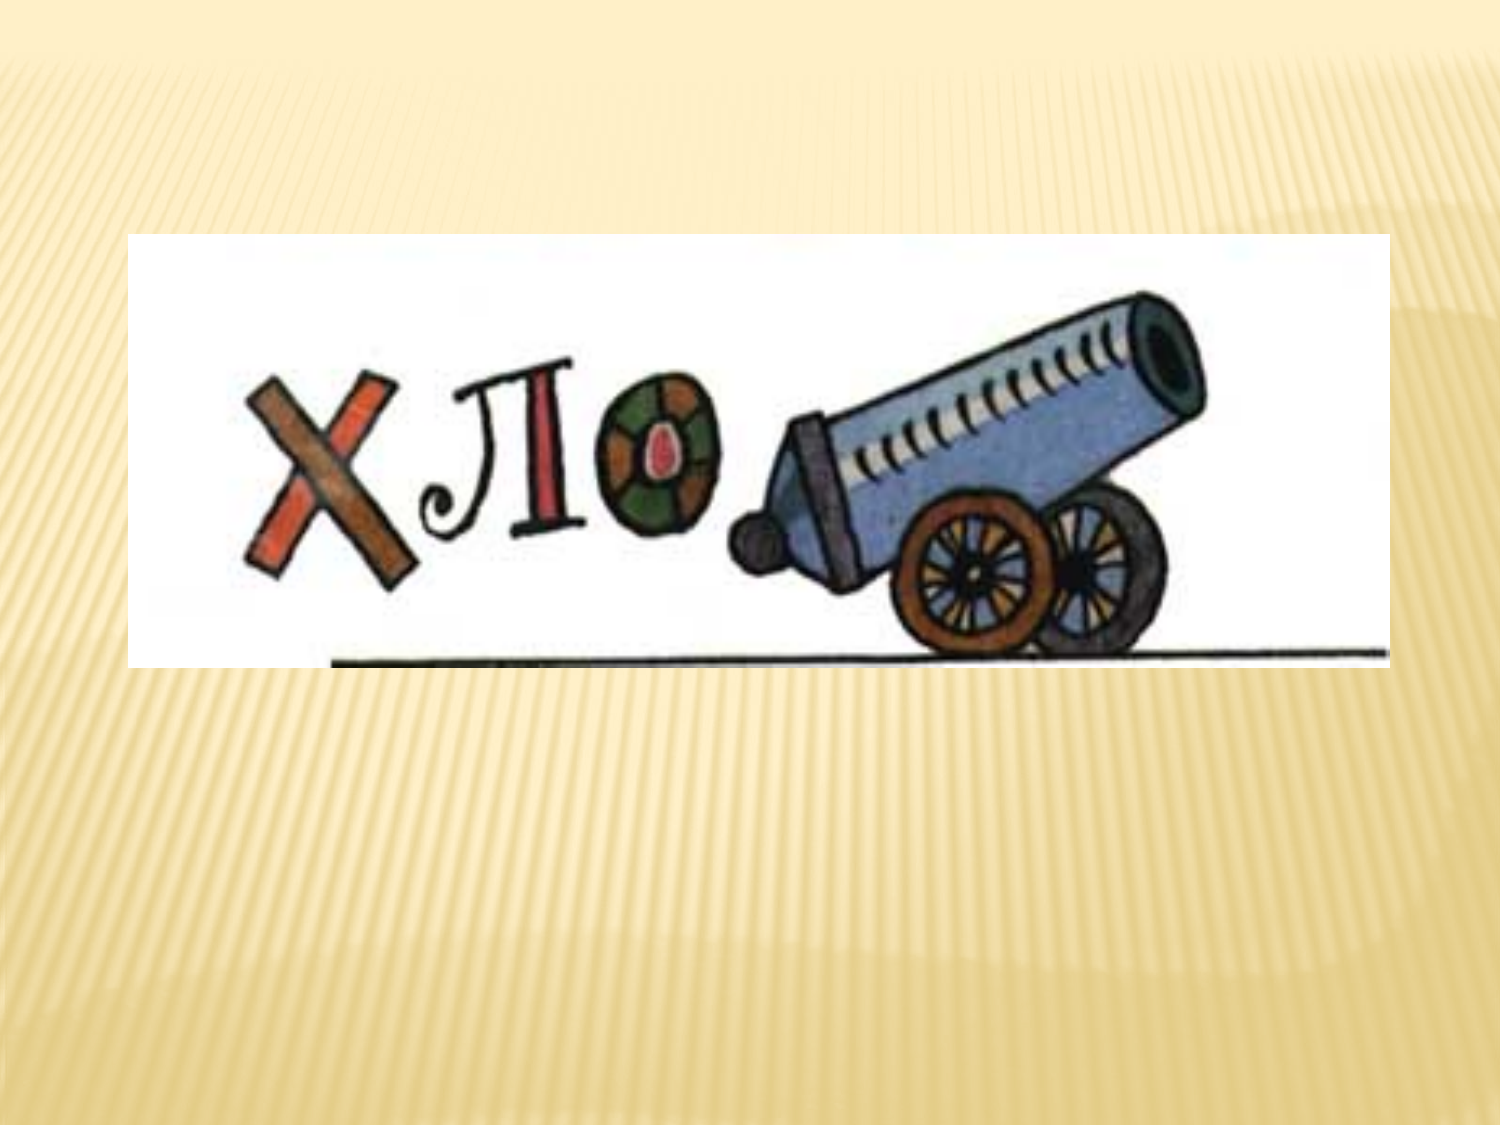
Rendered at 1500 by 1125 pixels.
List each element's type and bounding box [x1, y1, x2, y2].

picture [128, 234, 1390, 669]
